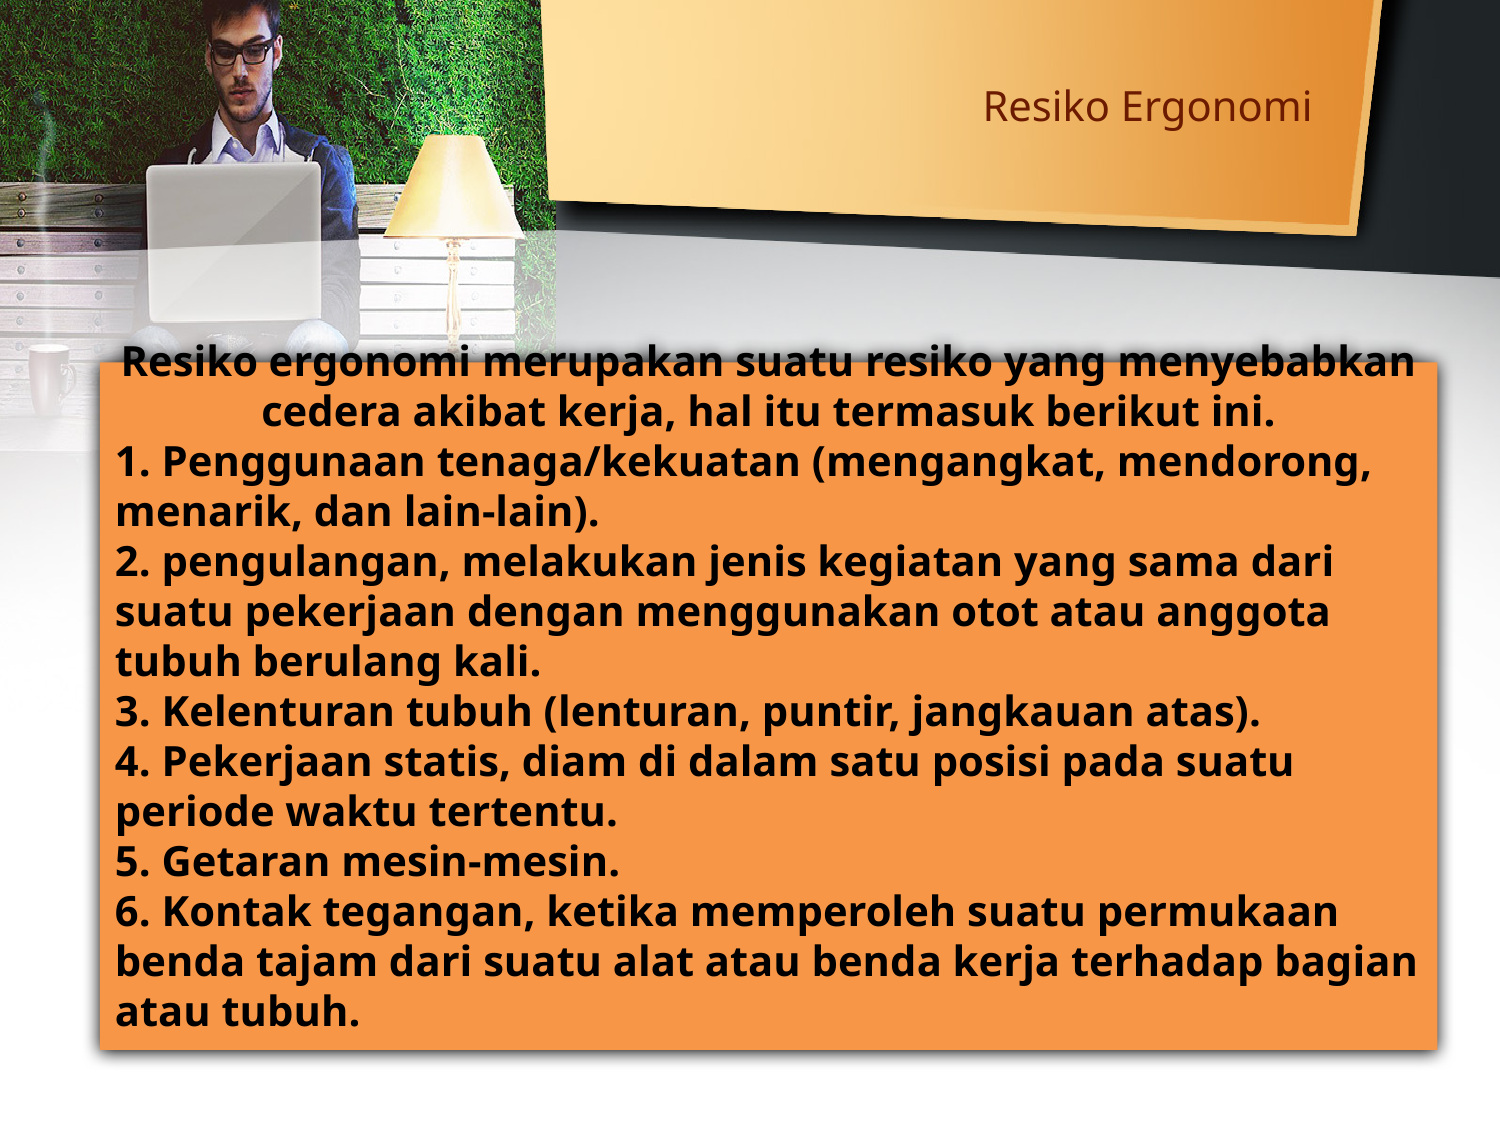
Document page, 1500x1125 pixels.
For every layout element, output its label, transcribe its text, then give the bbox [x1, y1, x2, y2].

picture [0, 0, 1500, 1125]
title Resiko Ergonomi [950, 37, 1328, 172]
text_box Resiko ergonomi merupakan suatu resiko yang menyebabkan cedera akibat kerja, hal itu termasuk berikut ini. 1. Penggunaan tenaga/kekuatan (mengangkat, mendorong, menarik, dan lain-lain). 2. pengulangan, melakukan jenis kegiatan yang sama dari suatu pekerjaan dengan menggunakan otot atau anggota tubuh berulang kali. 3. Kelenturan tubuh (lenturan, puntir, jangkauan atas). 4. Pekerjaan statis, diam di dalam satu posisi pada suatu periode waktu tertentu. 5. Getaran mesin-mesin. 6. Kontak tegangan, ketika memperoleh suatu permukaan benda tajam dari suatu alat atau benda kerja terhadap bagian atau tubuh. [99, 362, 1438, 1050]
